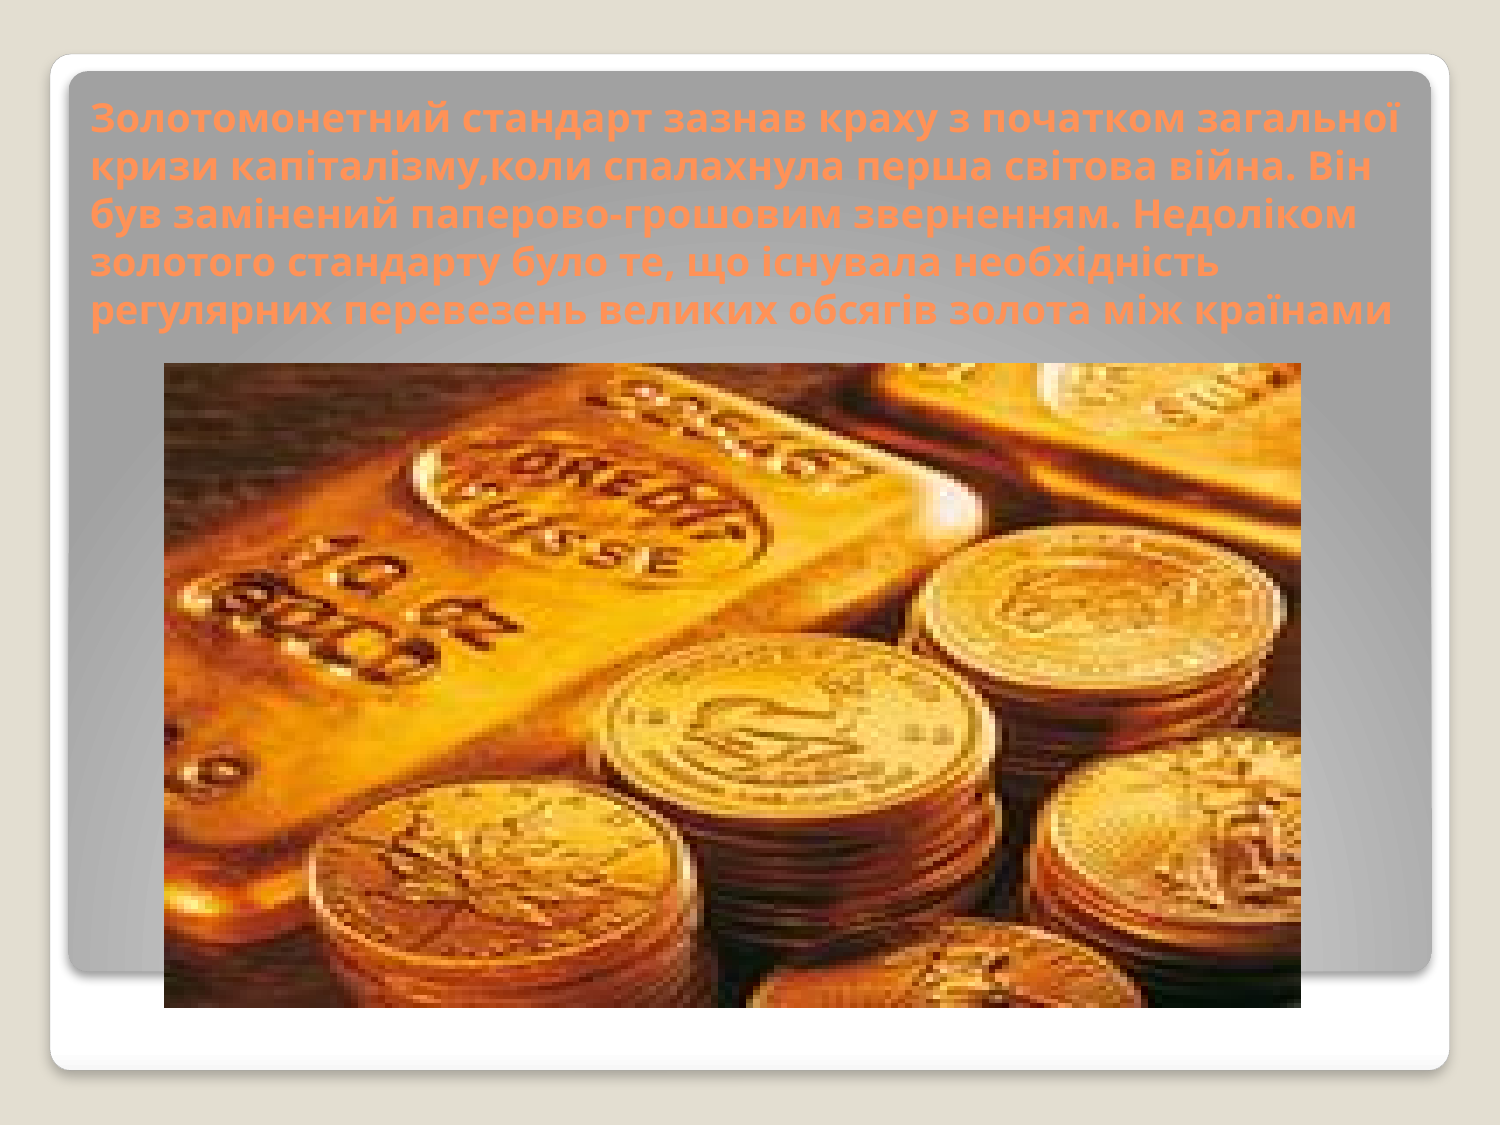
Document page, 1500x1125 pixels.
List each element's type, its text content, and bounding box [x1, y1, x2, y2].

title Золотомонетний стандарт зазнав краху з початком загальної кризи капіталізму,коли спалахнула перша світова війна. Він був замінений паперово-грошовим зверненням. Недоліком золотого стандарту було те, що існувала необхідність регулярних перевезень великих обсягів золота між країнами [75, 45, 1425, 340]
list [163, 362, 1302, 1008]
